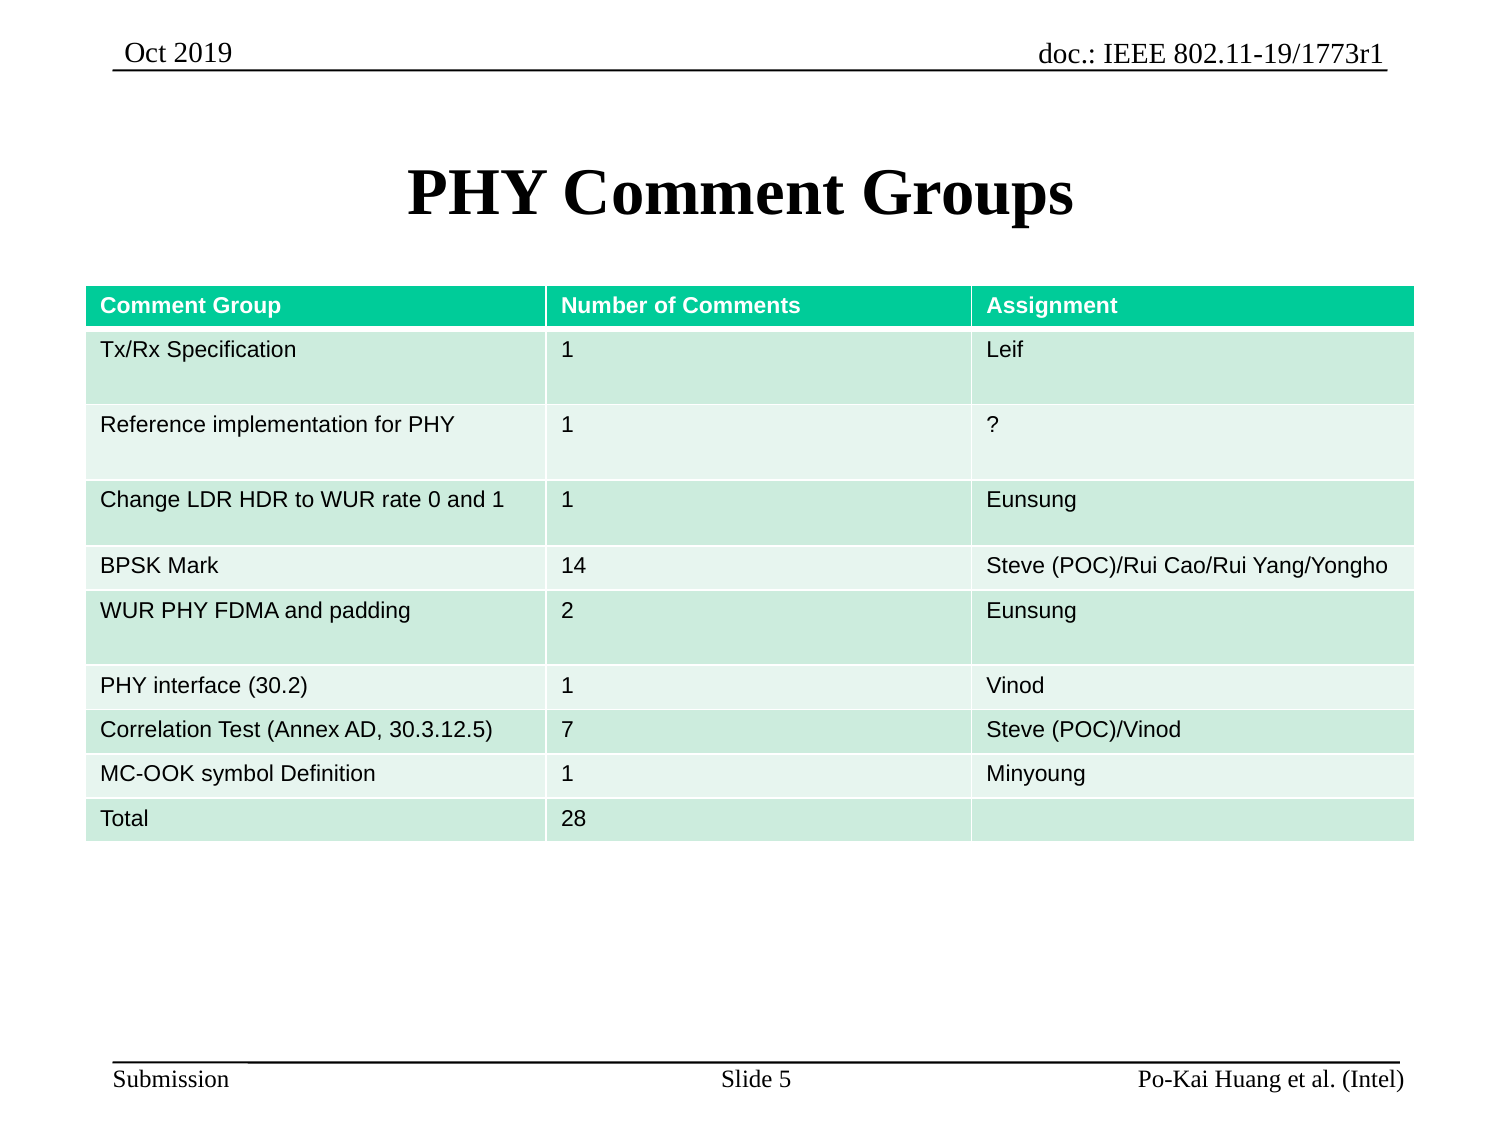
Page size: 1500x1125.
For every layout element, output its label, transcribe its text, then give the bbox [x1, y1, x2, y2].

table_header Number of Comments [547, 286, 971, 326]
table_cell Correlation Test (Annex AD, 30.3.12.5) [86, 710, 545, 753]
slide_number Slide 5 [712, 1062, 800, 1093]
table_cell 1 [547, 666, 971, 709]
table_cell MC-OOK symbol Definition [86, 755, 545, 797]
table_header Comment Group [86, 286, 545, 326]
table_cell 2 [547, 591, 971, 664]
table_cell Leif [972, 332, 1414, 404]
table_cell 1 [547, 332, 971, 404]
table_cell 7 [547, 710, 971, 753]
table_cell Minyoung [972, 755, 1414, 797]
table_cell Total [86, 799, 545, 841]
table_cell Steve (POC)/Vinod [972, 710, 1414, 753]
table_cell [972, 799, 1414, 841]
table_cell 1 [547, 405, 971, 479]
footer Po-Kai Huang et al. (Intel) [1134, 1062, 1405, 1093]
table_cell 1 [547, 481, 971, 545]
table_cell ? [972, 405, 1414, 479]
table_cell BPSK Mark [86, 547, 545, 589]
table_cell 1 [547, 755, 971, 797]
table_cell Reference implementation for PHY [86, 405, 545, 479]
table_header Assignment [972, 286, 1414, 326]
table_cell Steve (POC)/Rui Cao/Rui Yang/Yongho [972, 547, 1414, 589]
table_cell Vinod [972, 666, 1414, 709]
table_cell Eunsung [972, 481, 1414, 545]
table_cell 14 [547, 547, 971, 589]
table_cell Change LDR HDR to WUR rate 0 and 1 [86, 481, 545, 545]
table_cell PHY interface (30.2) [86, 666, 545, 709]
table_cell 28 [547, 799, 971, 841]
table_cell Tx/Rx Specification [86, 332, 545, 404]
title PHY Comment Groups [112, 99, 1388, 276]
table_cell Eunsung [972, 591, 1414, 664]
table_cell WUR PHY FDMA and padding [86, 591, 545, 664]
